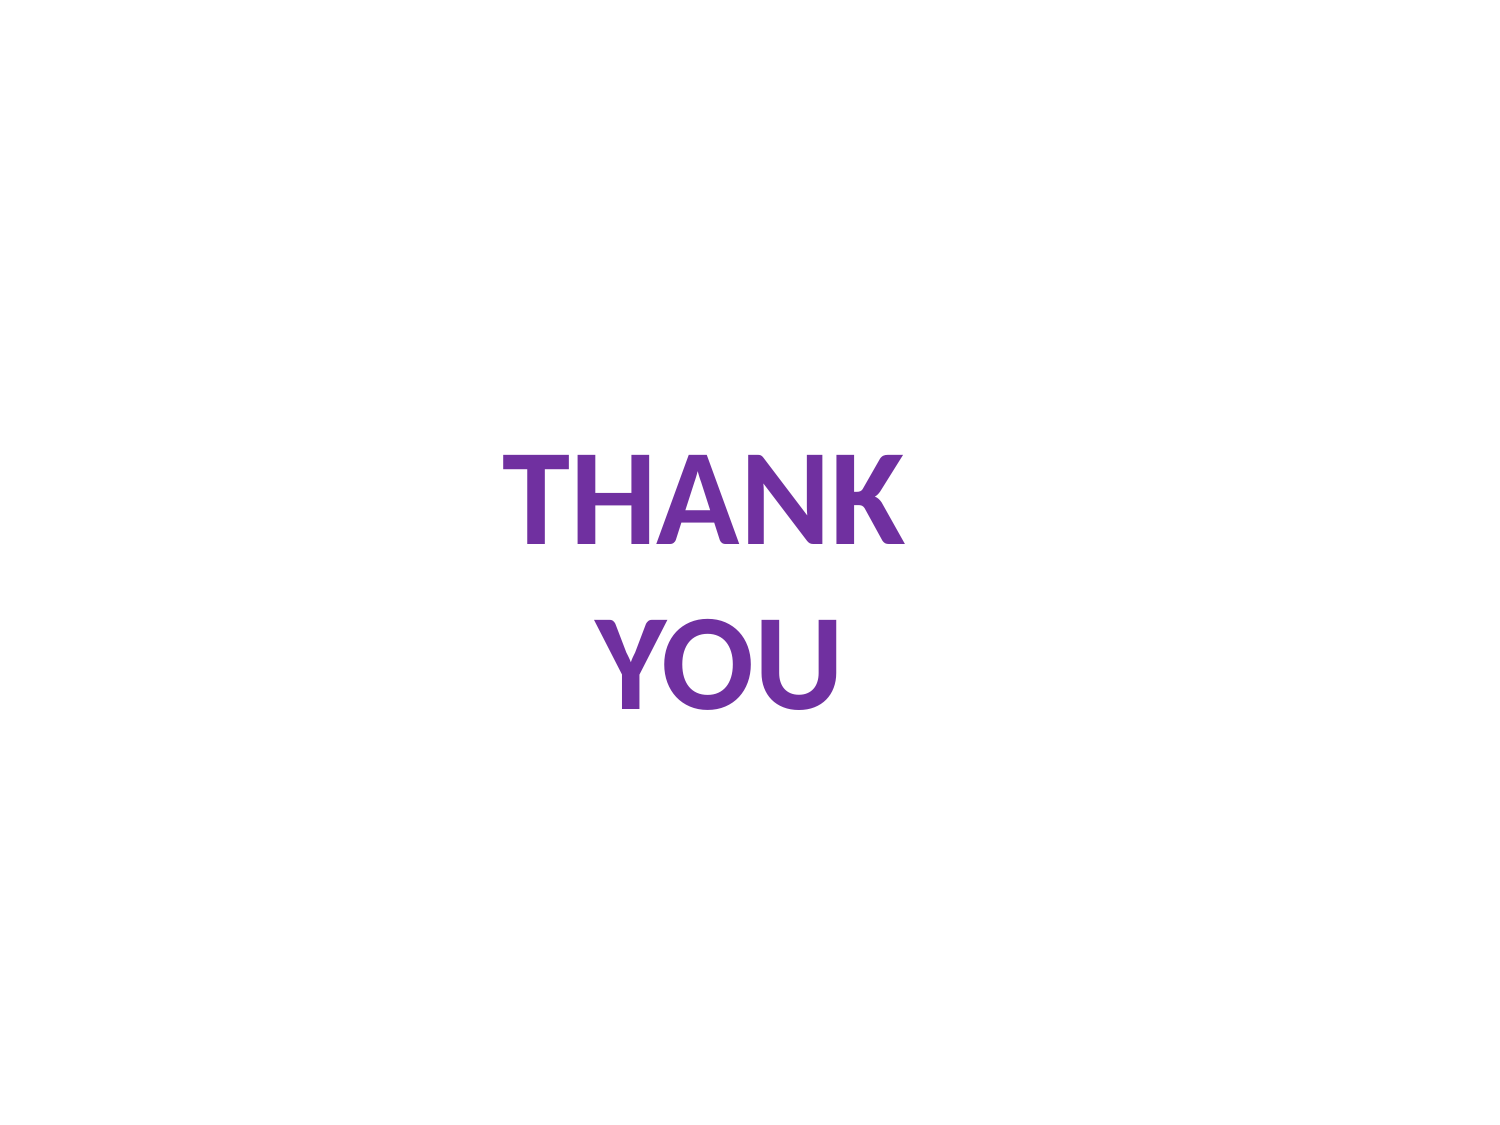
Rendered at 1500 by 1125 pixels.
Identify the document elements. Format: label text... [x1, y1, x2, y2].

text_box THANK YOU [487, 399, 1500, 745]
